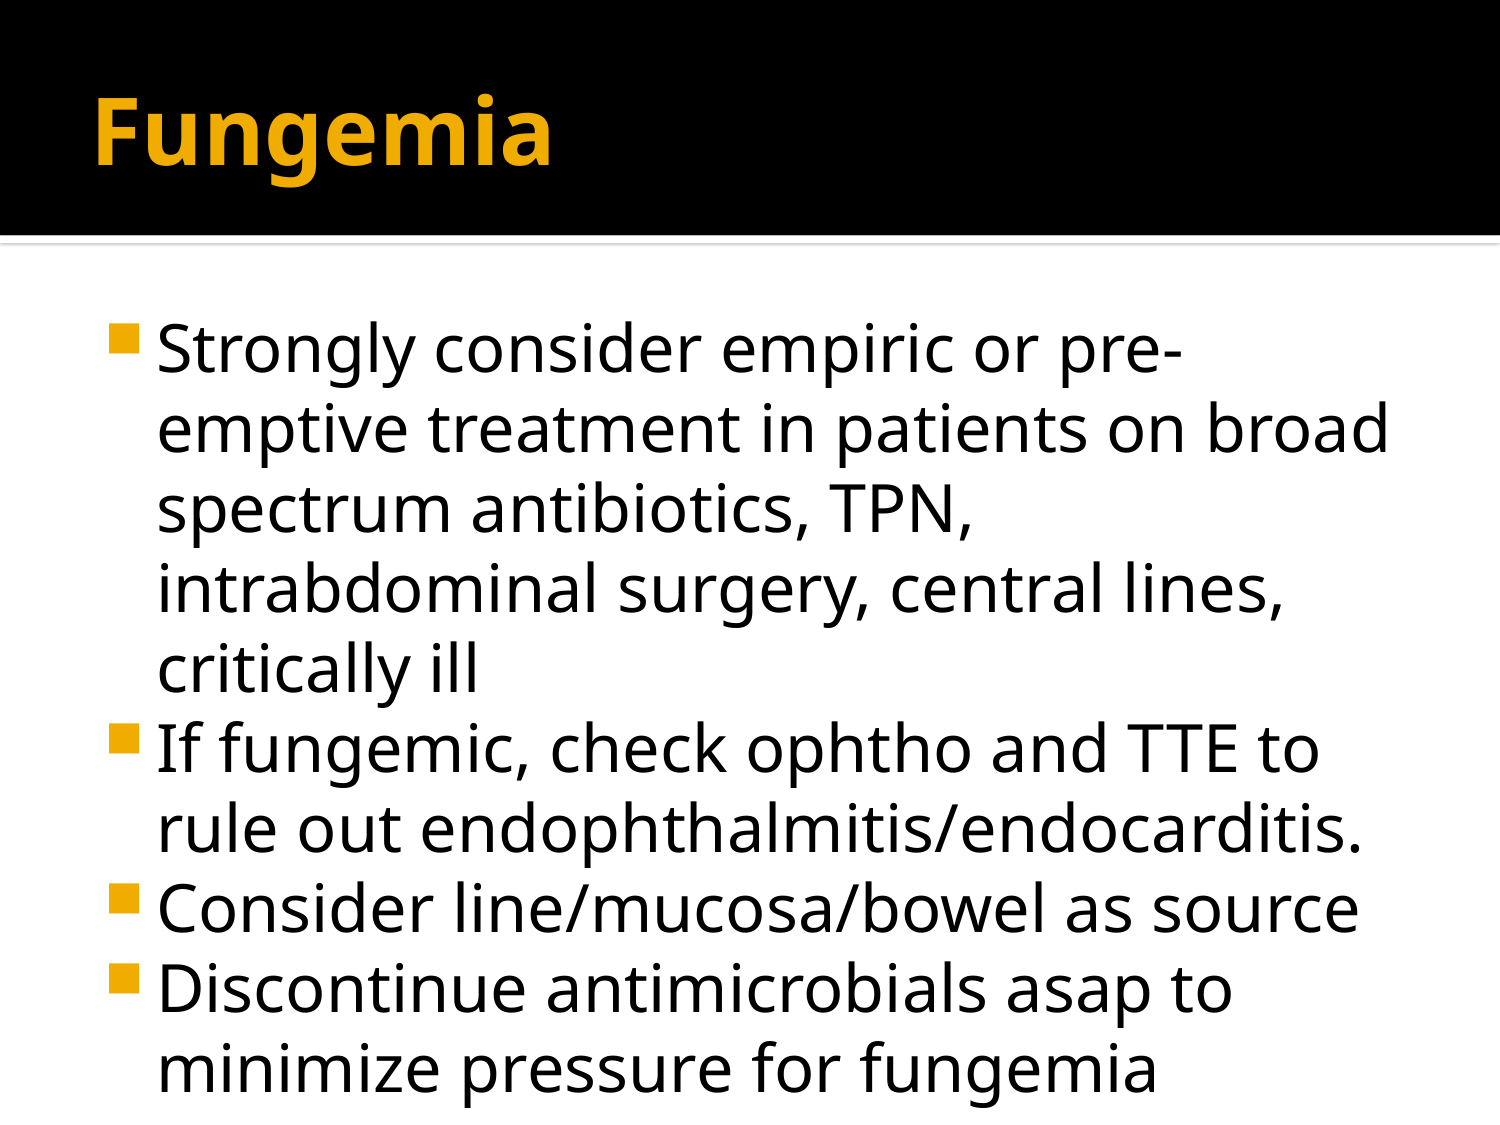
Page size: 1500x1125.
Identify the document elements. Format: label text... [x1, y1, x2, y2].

list Strongly consider empiric or pre-emptive treatment in patients on broad spectrum antibiotics, TPN, intrabdominal surgery, central lines, critically ill If fungemic, check ophtho and TTE to rule out endophthalmitis/endocarditis. Consider line/mucosa/bowel as source Discontinue antimicrobials asap to minimize pressure for fungemia [75, 291, 1425, 1050]
title Fungemia [75, 25, 1425, 231]
